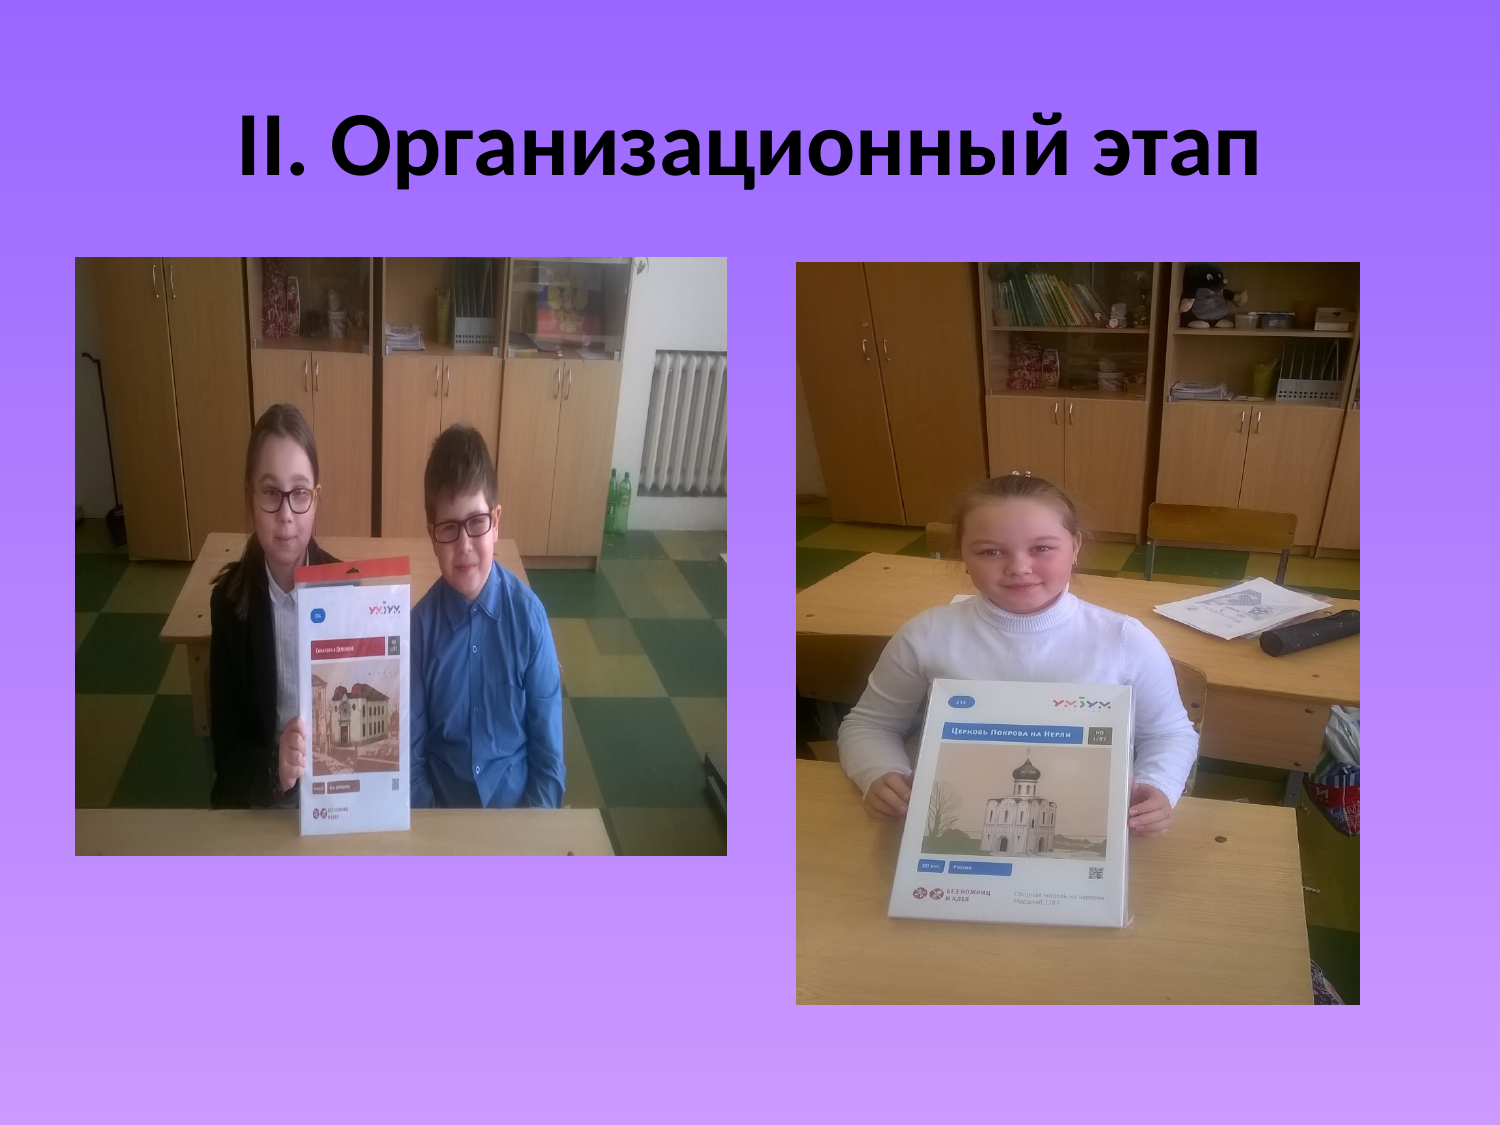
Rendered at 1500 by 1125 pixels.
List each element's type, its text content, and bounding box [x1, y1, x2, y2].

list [74, 257, 727, 856]
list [796, 262, 1360, 1006]
title II. Организационный этап [75, 45, 1425, 233]
